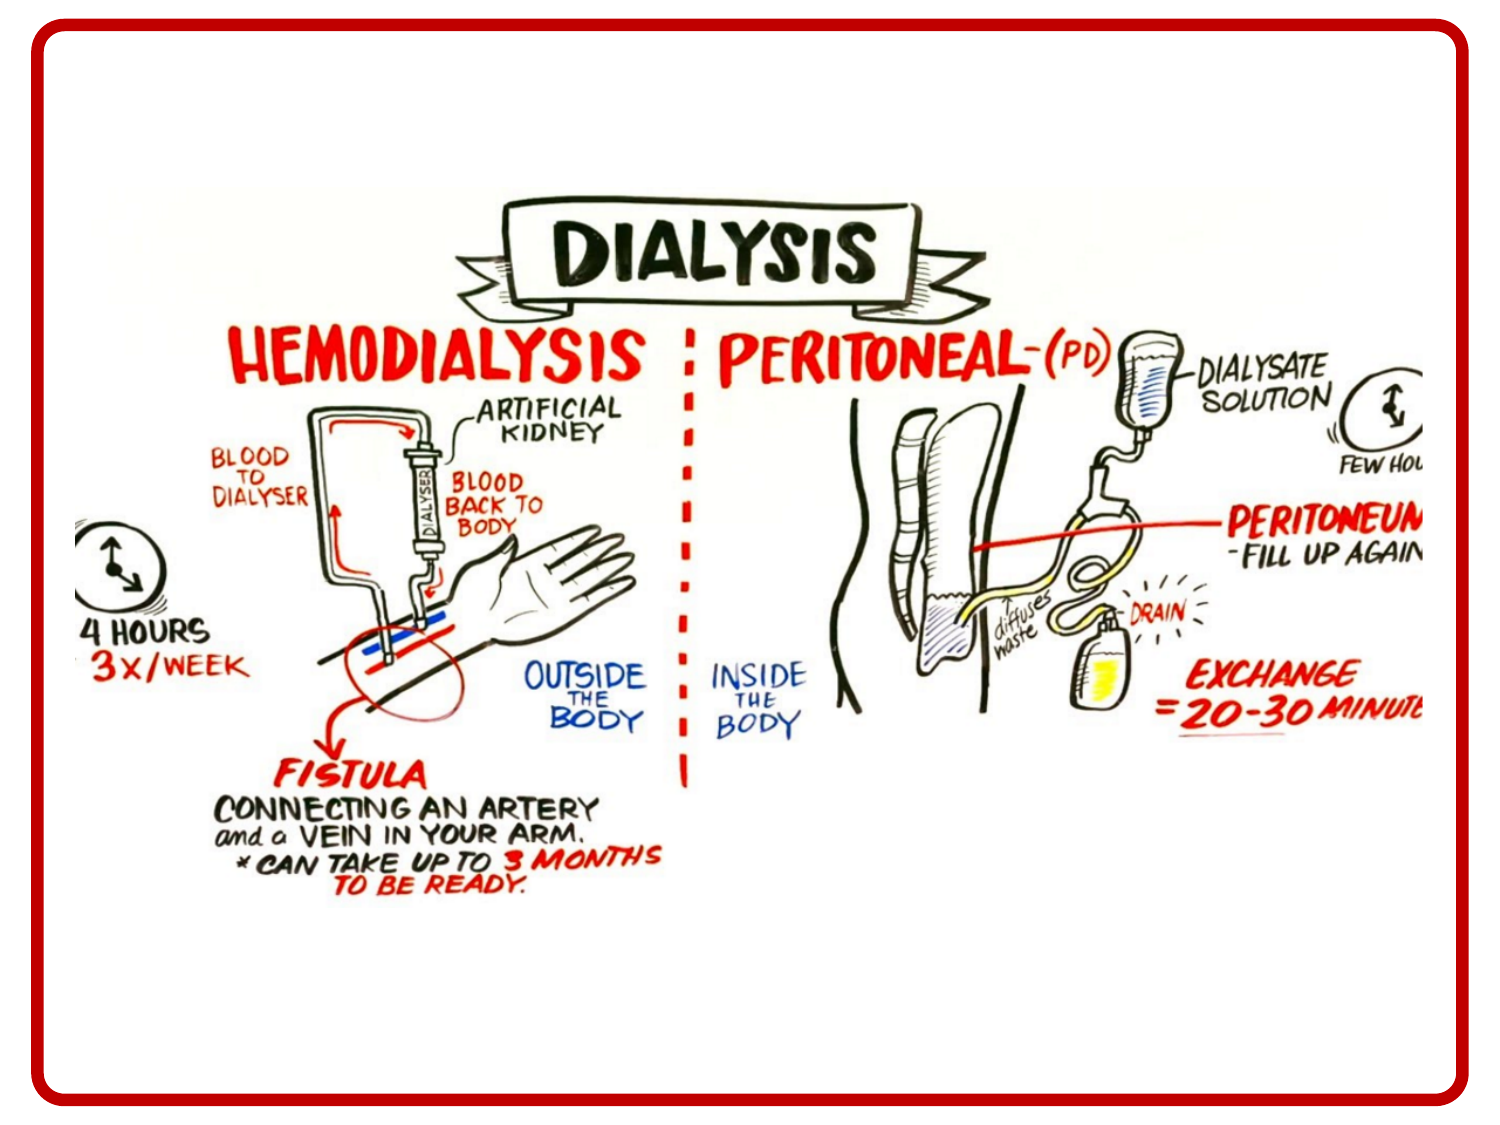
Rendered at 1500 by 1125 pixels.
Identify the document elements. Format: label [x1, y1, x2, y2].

text_box [35, 22, 1465, 1103]
list [74, 187, 1426, 908]
